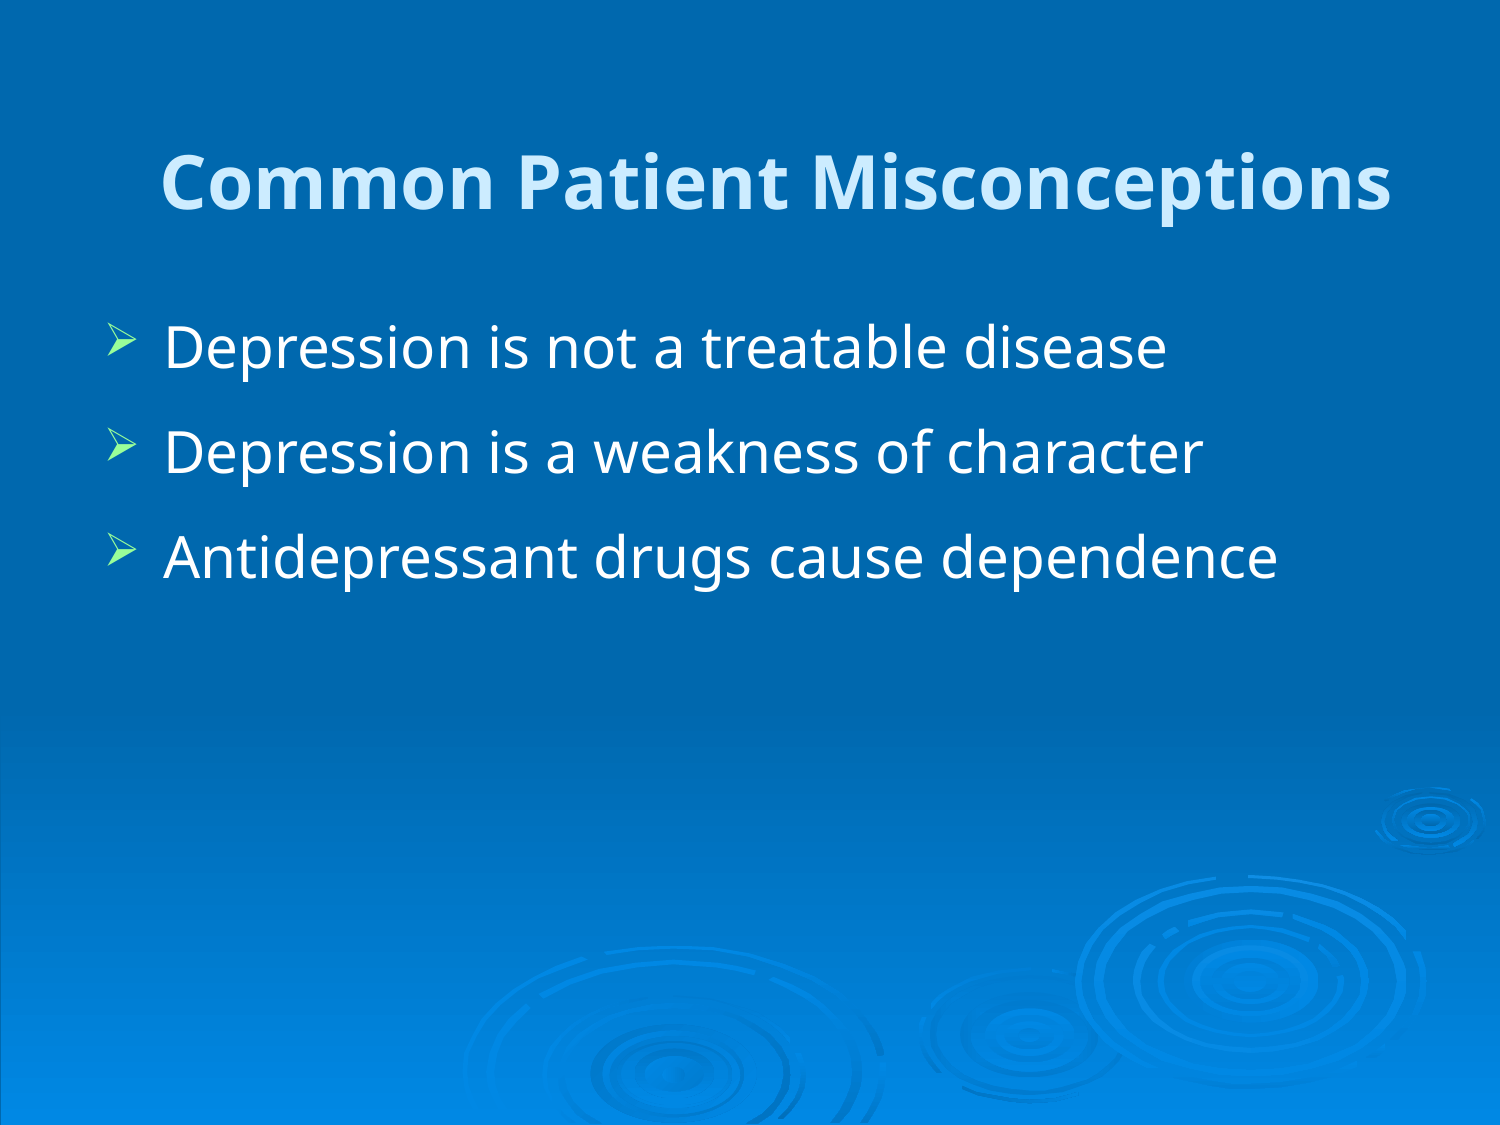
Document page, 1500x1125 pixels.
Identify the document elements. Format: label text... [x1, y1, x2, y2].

subtitle Depression is not a treatable disease Depression is a weakness of character Antidepressant drugs cause dependence [88, 302, 1412, 787]
title Common Patient Misconceptions [53, 101, 1500, 232]
